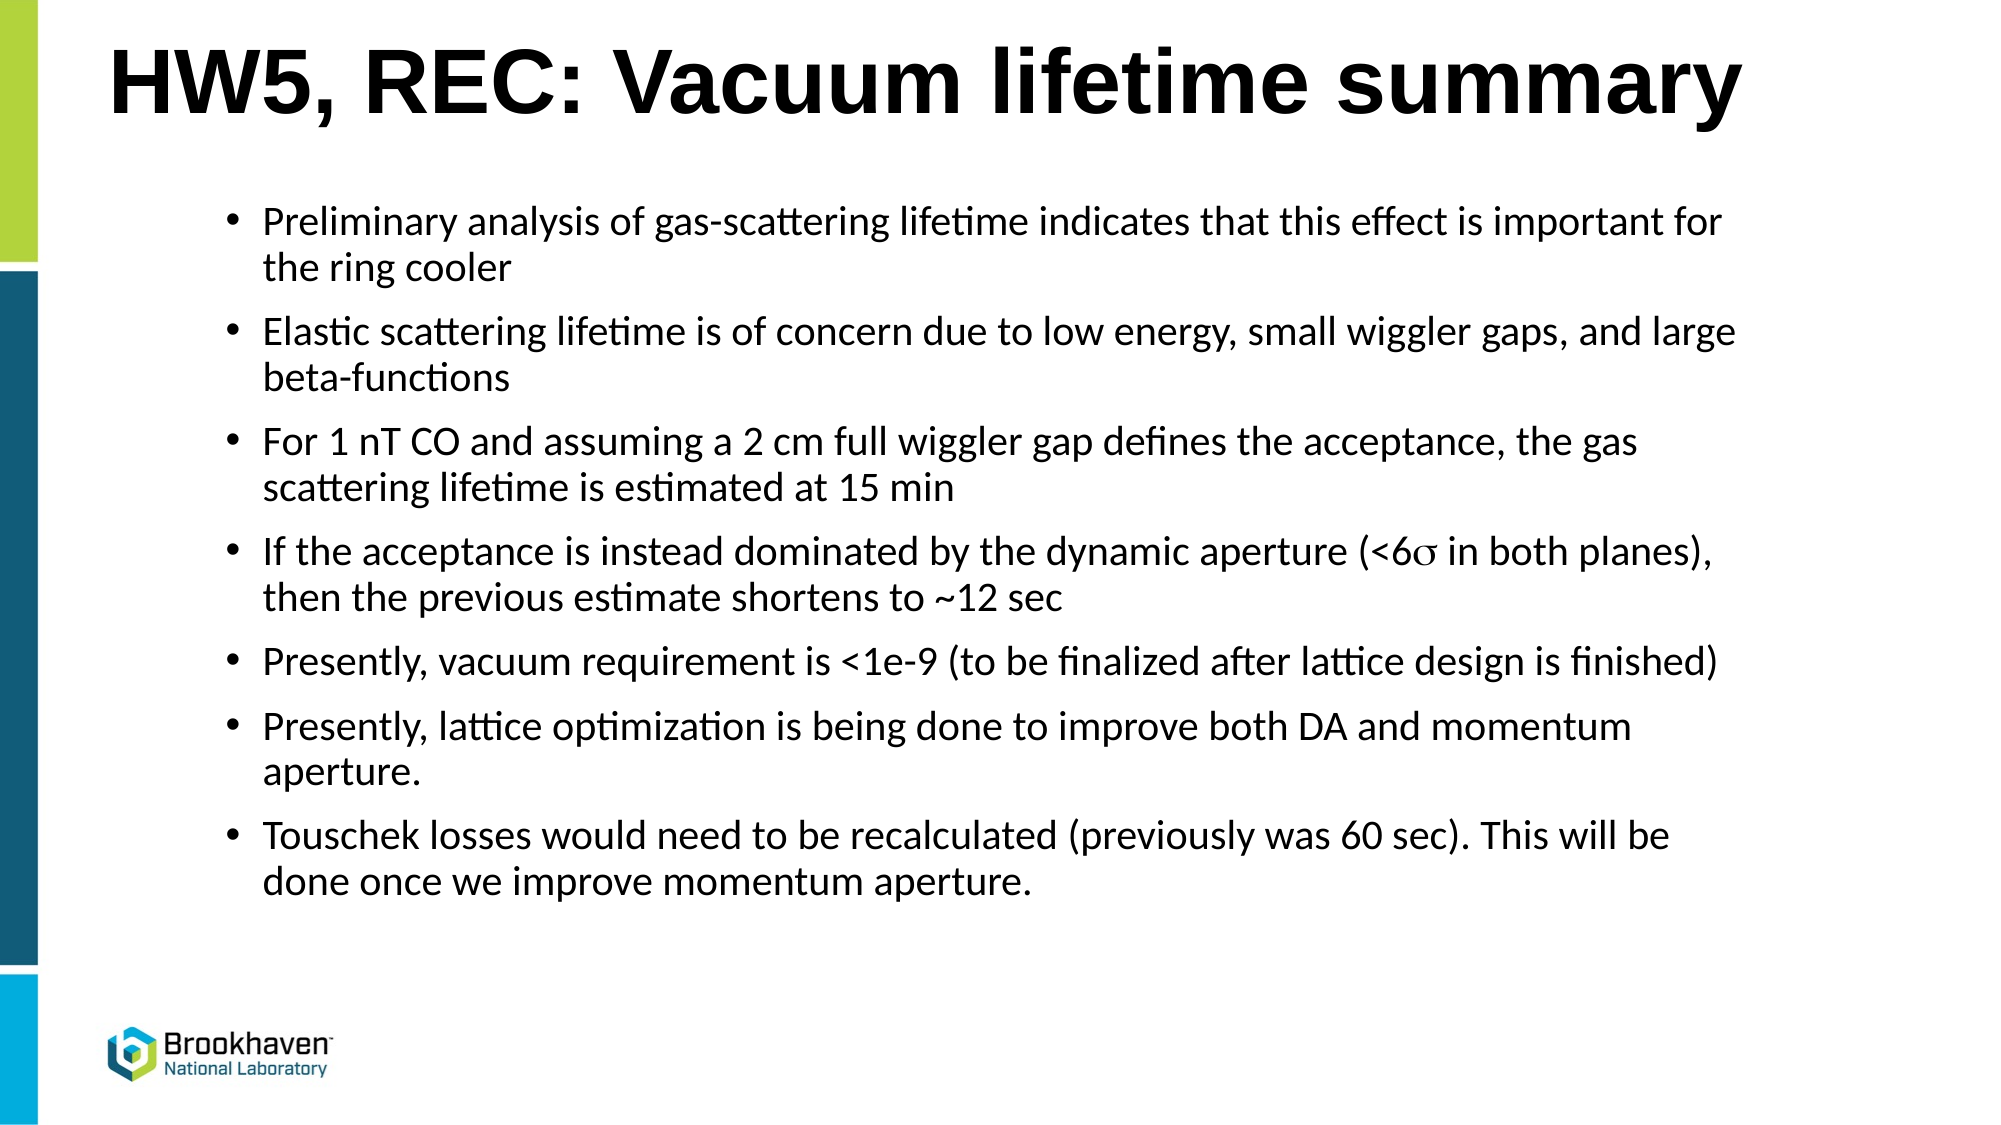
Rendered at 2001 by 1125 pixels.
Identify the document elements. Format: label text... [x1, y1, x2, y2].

picture [0, 0, 2001, 1125]
text_box Preliminary analysis of gas-scattering lifetime indicates that this effect is important for the ring cooler Elastic scattering lifetime is of concern due to low energy, small wiggler gaps, and large beta-functions For 1 nT CO and assuming a 2 cm full wiggler gap defines the acceptance, the gas scattering lifetime is estimated at 15 min If the acceptance is instead dominated by the dynamic aperture (<6s in both planes), then the previous estimate shortens to ~12 sec Presently, vacuum requirement is <1e-9 (to be finalized after lattice design is finished) Presently, lattice optimization is being done to improve both DA and momentum aperture. Touschek losses would need to be recalculated (previously was 60 sec). This will be done once we improve momentum aperture. [214, 193, 1760, 911]
title HW5, REC: Vacuum lifetime summary [93, 25, 1907, 144]
